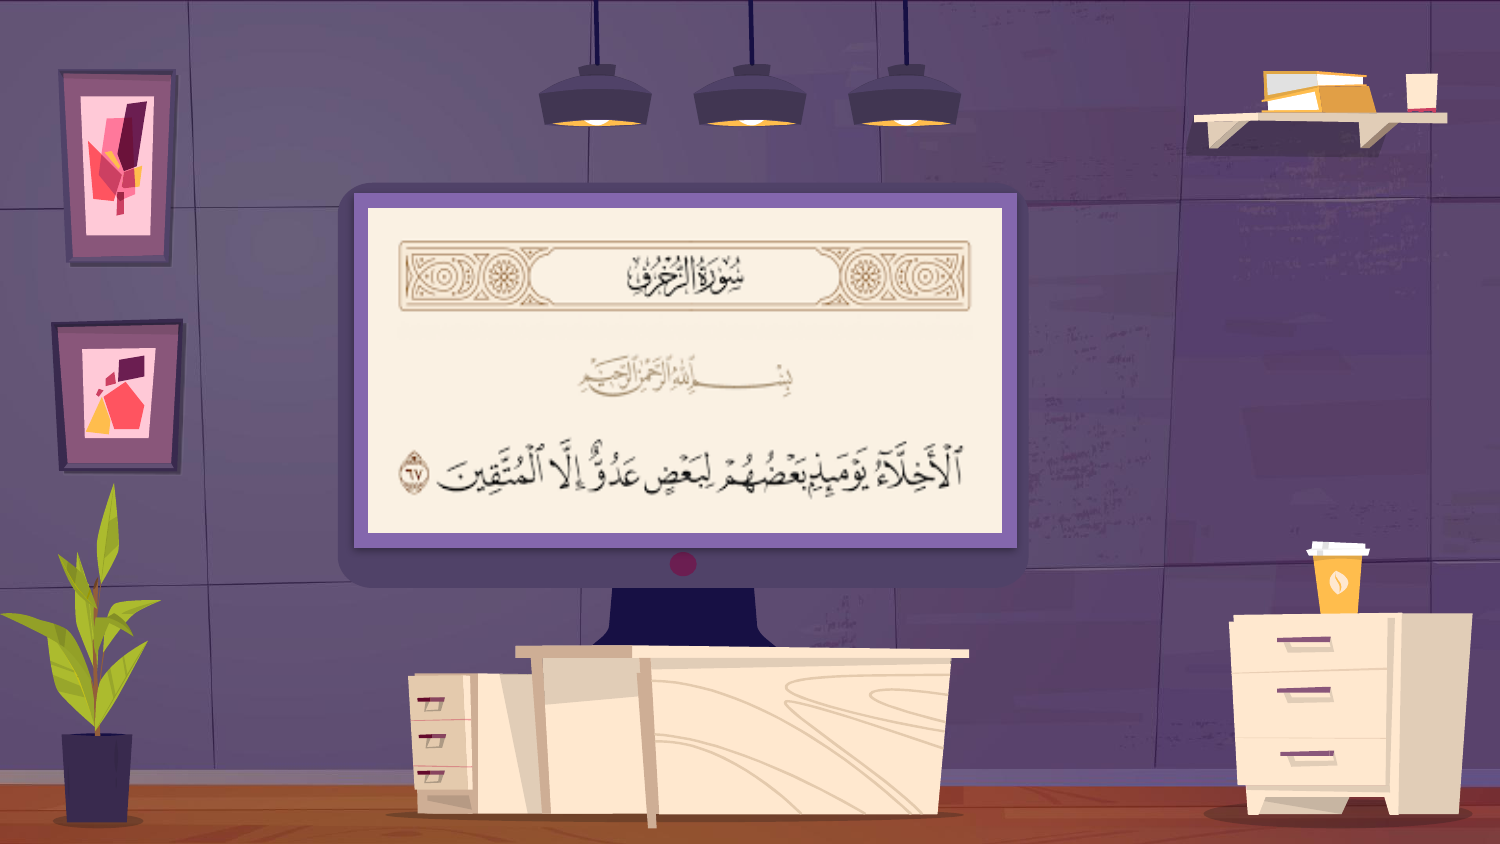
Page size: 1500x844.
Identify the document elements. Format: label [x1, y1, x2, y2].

picture [0, 0, 1500, 844]
picture [98, 641, 103, 684]
text_box [337, 182, 1029, 665]
text_box [385, 645, 970, 829]
